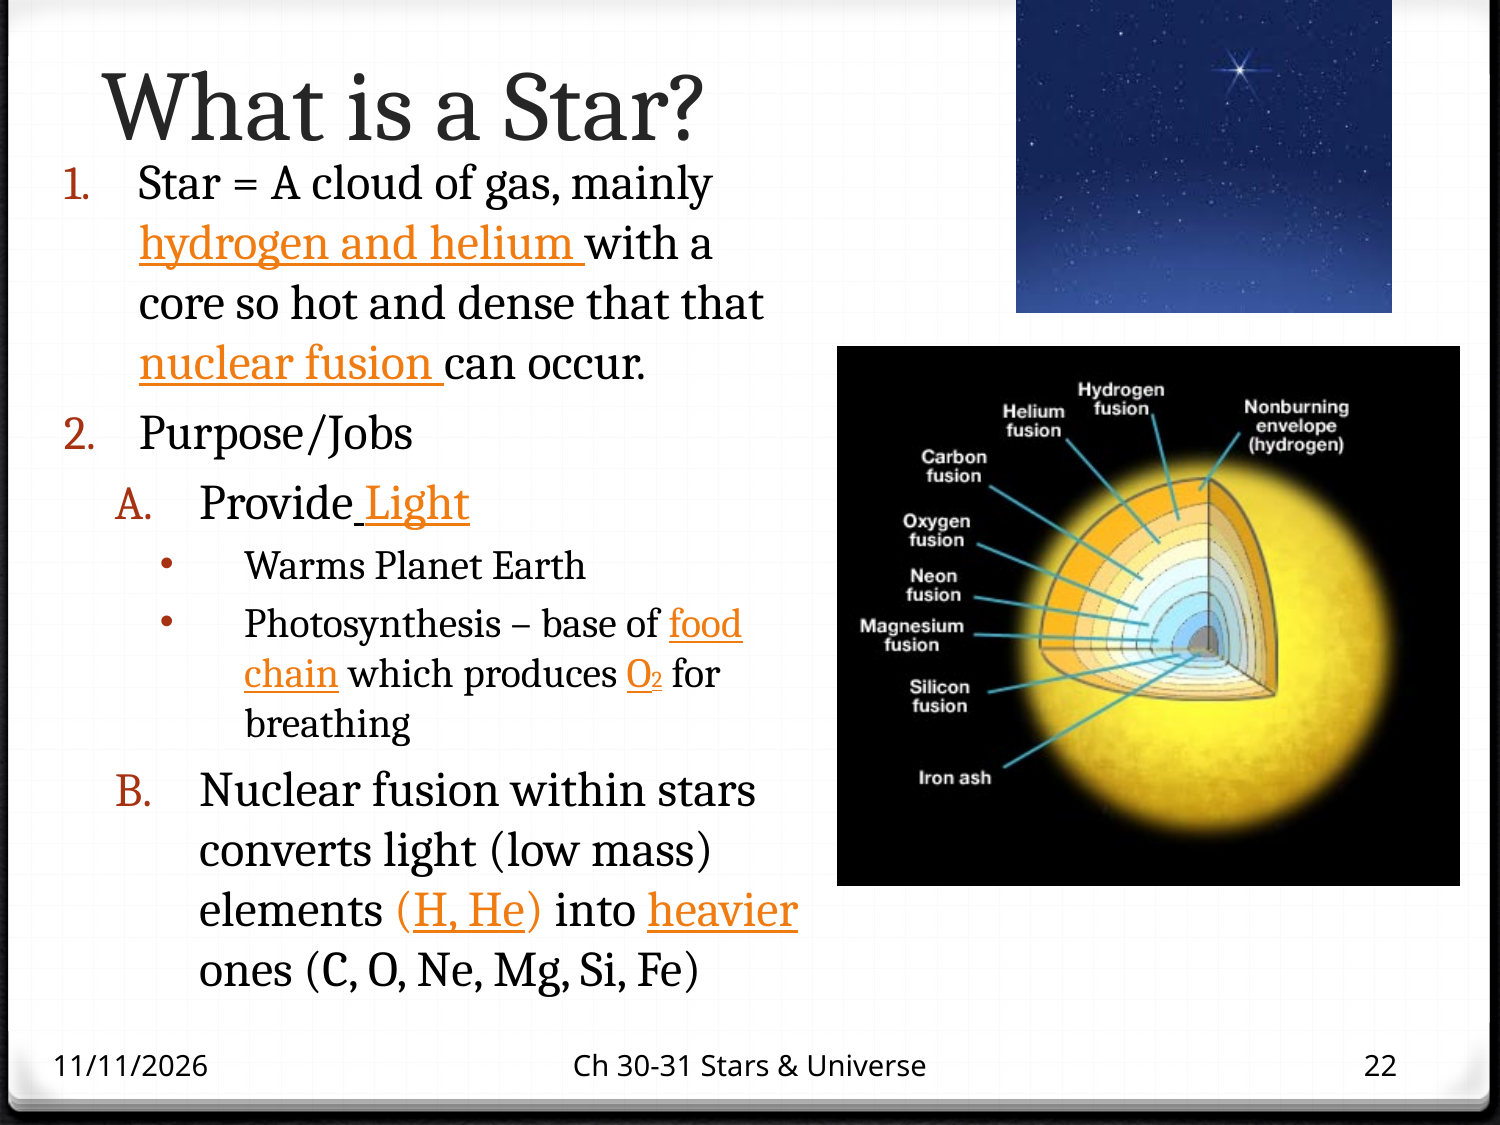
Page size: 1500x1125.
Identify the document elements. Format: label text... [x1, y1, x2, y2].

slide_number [37, 1037, 388, 1098]
title What is a Star? [24, 24, 788, 141]
picture [0, 0, 1500, 1125]
list Star = A cloud of gas, mainly hydrogen and helium with a core so hot and dense that that nuclear fusion can occur. Purpose/Jobs Provide Light Warms Planet Earth Photosynthesis – base of food chain which produces O2 for breathing Nuclear fusion within stars converts light (low mass) elements (H, He) into heavier ones (C, O, Ne, Mg, Si, Fe) [0, 141, 820, 942]
slide_number 22 [1062, 1037, 1413, 1098]
footer Ch 30-31 Stars & Universe [512, 1037, 988, 1098]
